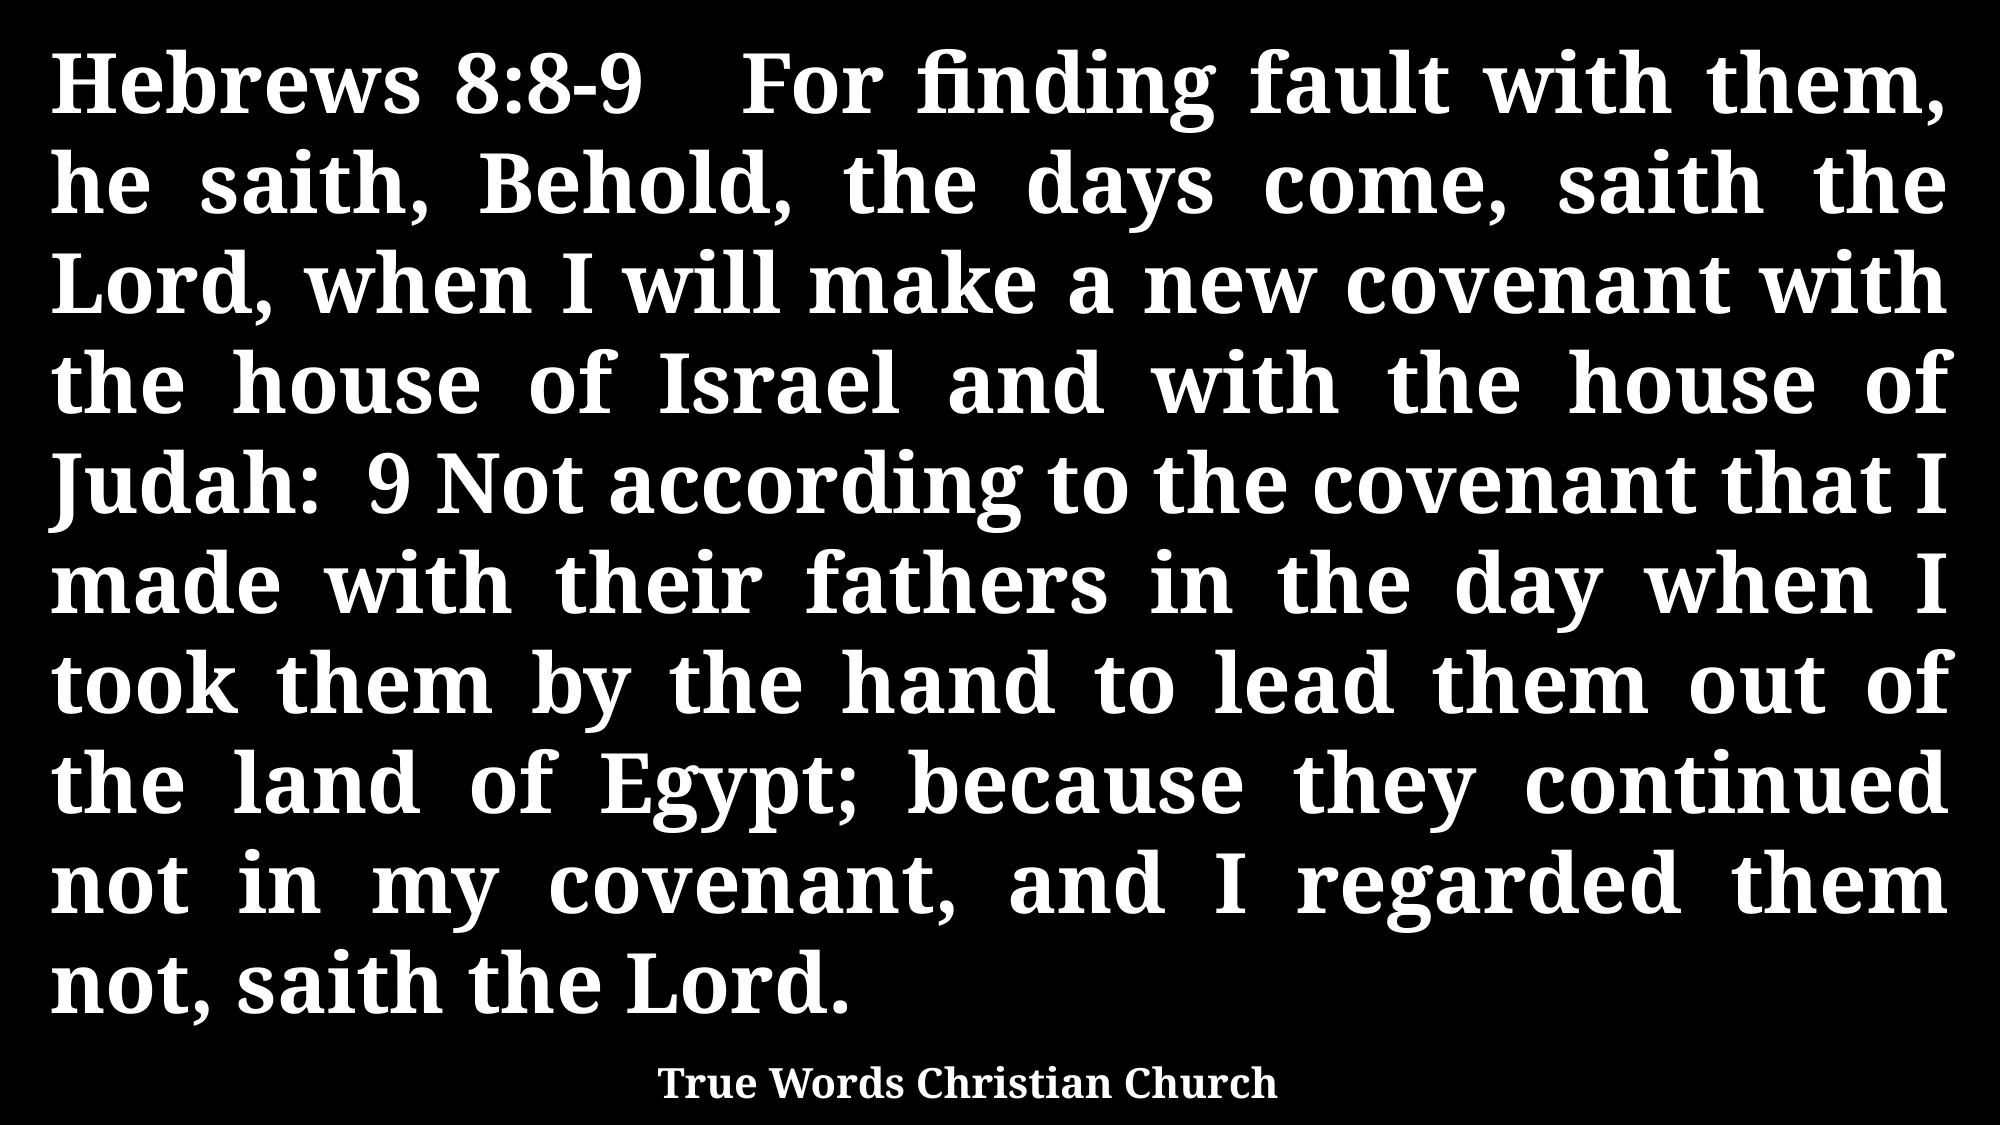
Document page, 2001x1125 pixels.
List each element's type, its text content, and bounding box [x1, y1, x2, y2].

text_box Hebrews 8:8-9 For finding fault with them, he saith, Behold, the days come, saith the Lord, when I will make a new covenant with the house of Israel and with the house of Judah: 9 Not according to the covenant that I made with their fathers in the day when I took them by the hand to lead them out of the land of Egypt; because they continued not in my covenant, and I regarded them not, saith the Lord. [35, 22, 1965, 1038]
text_box True Words Christian Church [642, 1049, 1294, 1114]
